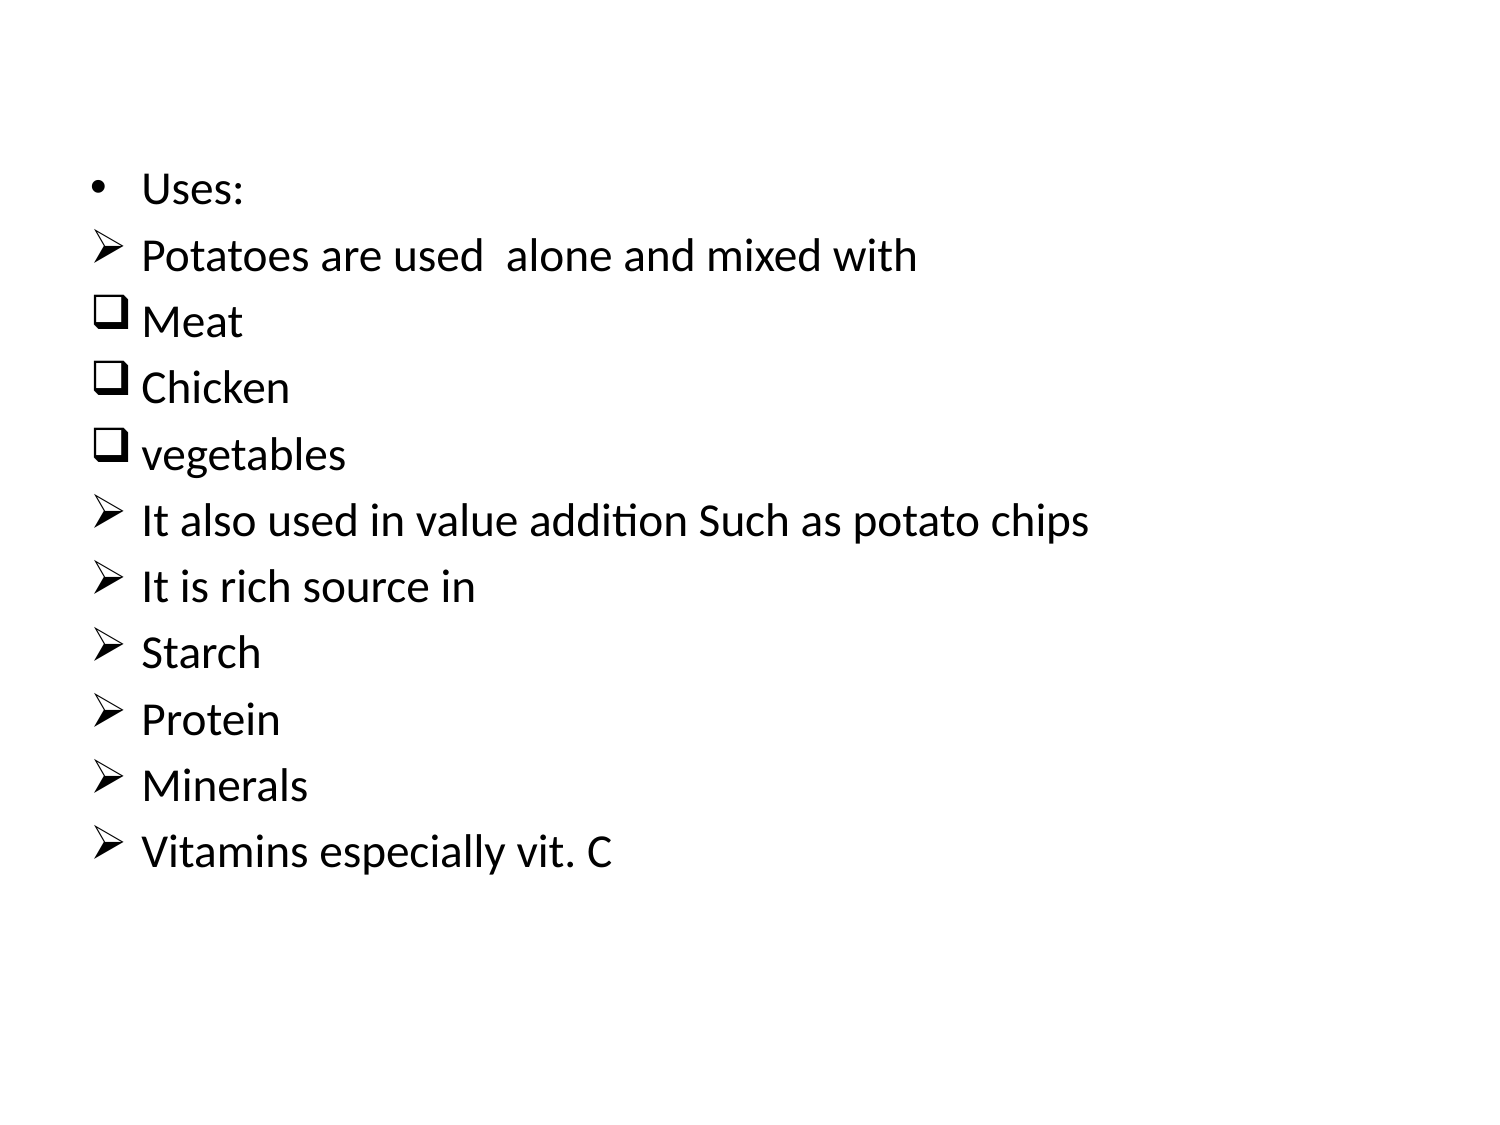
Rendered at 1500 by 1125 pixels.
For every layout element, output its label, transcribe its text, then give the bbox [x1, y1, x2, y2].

list Uses: Potatoes are used alone and mixed with Meat Chicken vegetables It also used in value addition Such as potato chips It is rich source in Starch Protein Minerals Vitamins especially vit. C [75, 149, 1425, 893]
